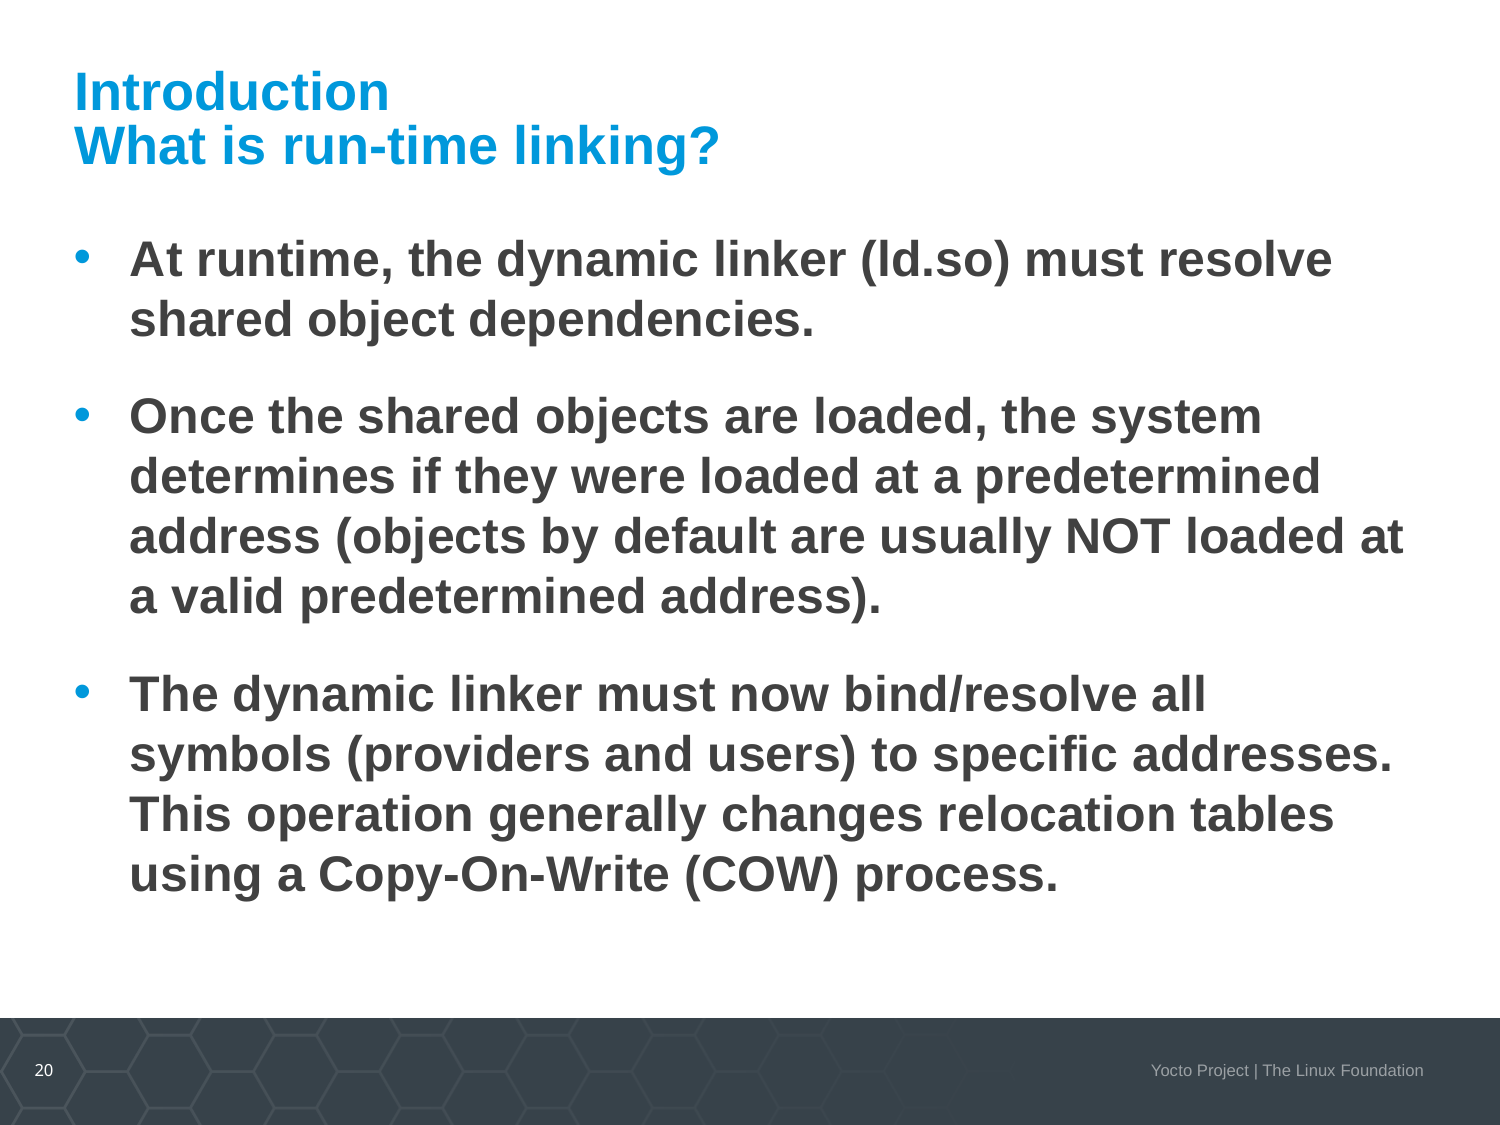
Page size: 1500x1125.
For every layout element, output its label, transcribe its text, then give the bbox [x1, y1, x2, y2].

title Introduction What is run-time linking? [74, 67, 1425, 213]
picture [0, 0, 1500, 1125]
list At runtime, the dynamic linker (ld.so) must resolve shared object dependencies. Once the shared objects are loaded, the system determines if they were loaded at a predetermined address (objects by default are usually NOT loaded at a valid predetermined address). The dynamic linker must now bind/resolve all symbols (providers and users) to specific addresses. This operation generally changes relocation tables using a Copy-On-Write (COW) process. [73, 226, 1425, 970]
